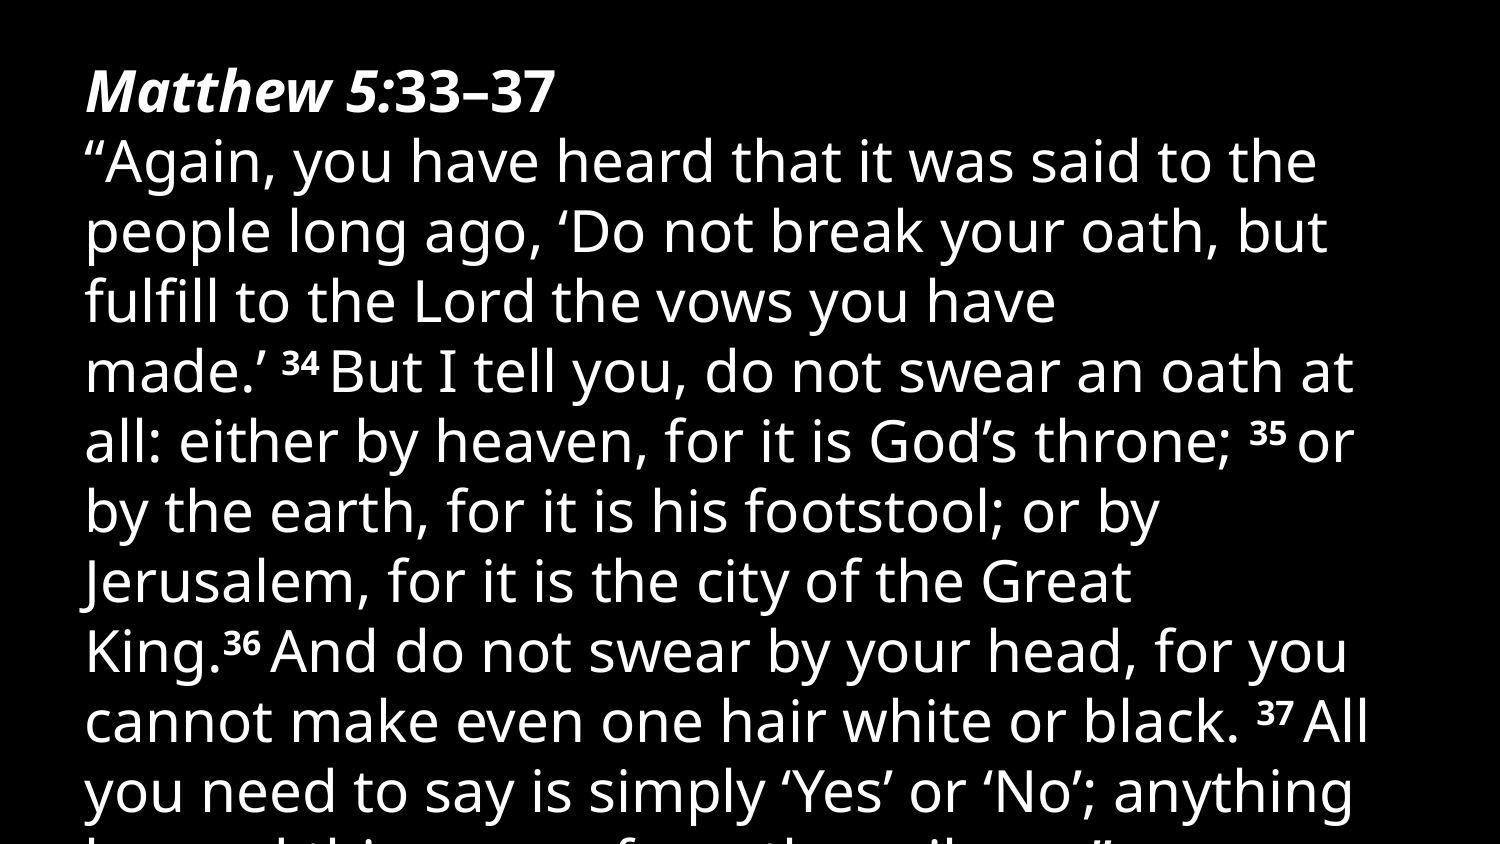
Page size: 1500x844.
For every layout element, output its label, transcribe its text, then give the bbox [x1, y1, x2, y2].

text_box Matthew 5:33–37 “Again, you have heard that it was said to the people long ago, ‘Do not break your oath, but fulfill to the Lord the vows you have made.’ 34 But I tell you, do not swear an oath at all: either by heaven, for it is God’s throne; 35 or by the earth, for it is his footstool; or by Jerusalem, for it is the city of the Great King.36 And do not swear by your head, for you cannot make even one hair white or black. 37 All you need to say is simply ‘Yes’ or ‘No’; anything beyond this comes from the evil one.” [69, 47, 1420, 844]
